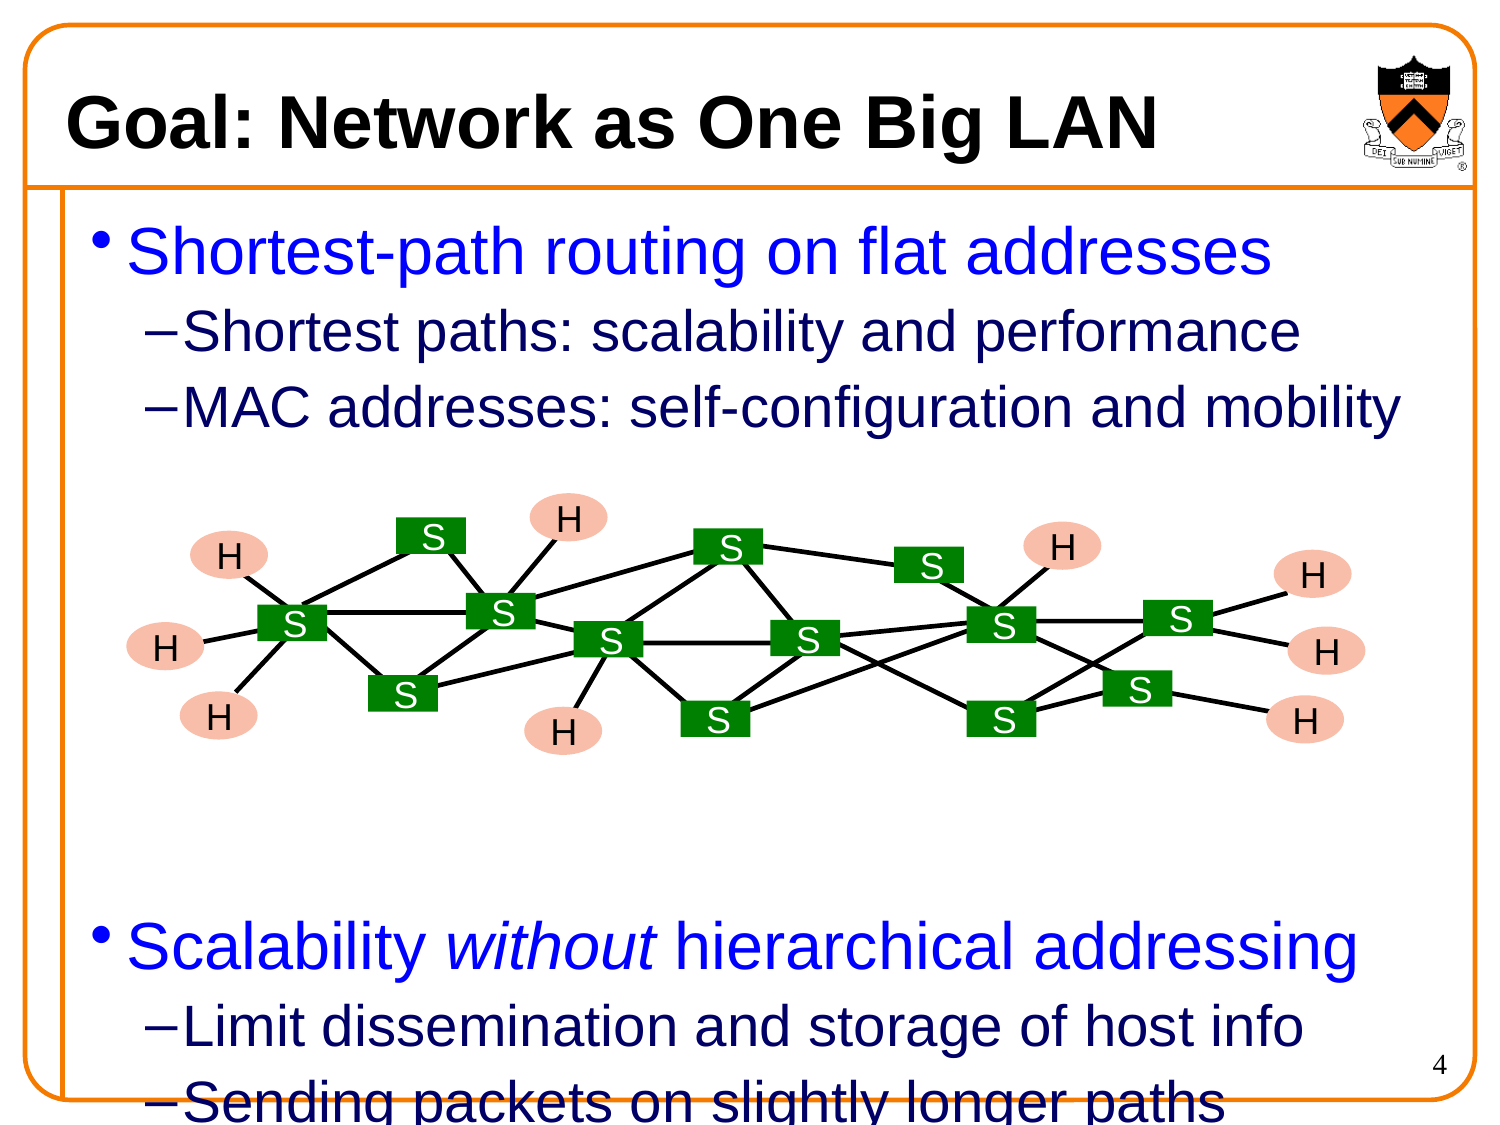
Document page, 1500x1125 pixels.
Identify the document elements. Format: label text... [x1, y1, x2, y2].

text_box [126, 492, 1366, 756]
slide_number 4 [1312, 1037, 1463, 1101]
title Goal: Network as One Big LAN [50, 62, 1374, 175]
picture [1361, 52, 1467, 171]
list Shortest-path routing on flat addresses Shortest paths: scalability and performance MAC addresses: self-configuration and mobility Scalability without hierarchical addressing Limit dissemination and storage of host info Sending packets on slightly longer paths [75, 200, 1463, 1100]
